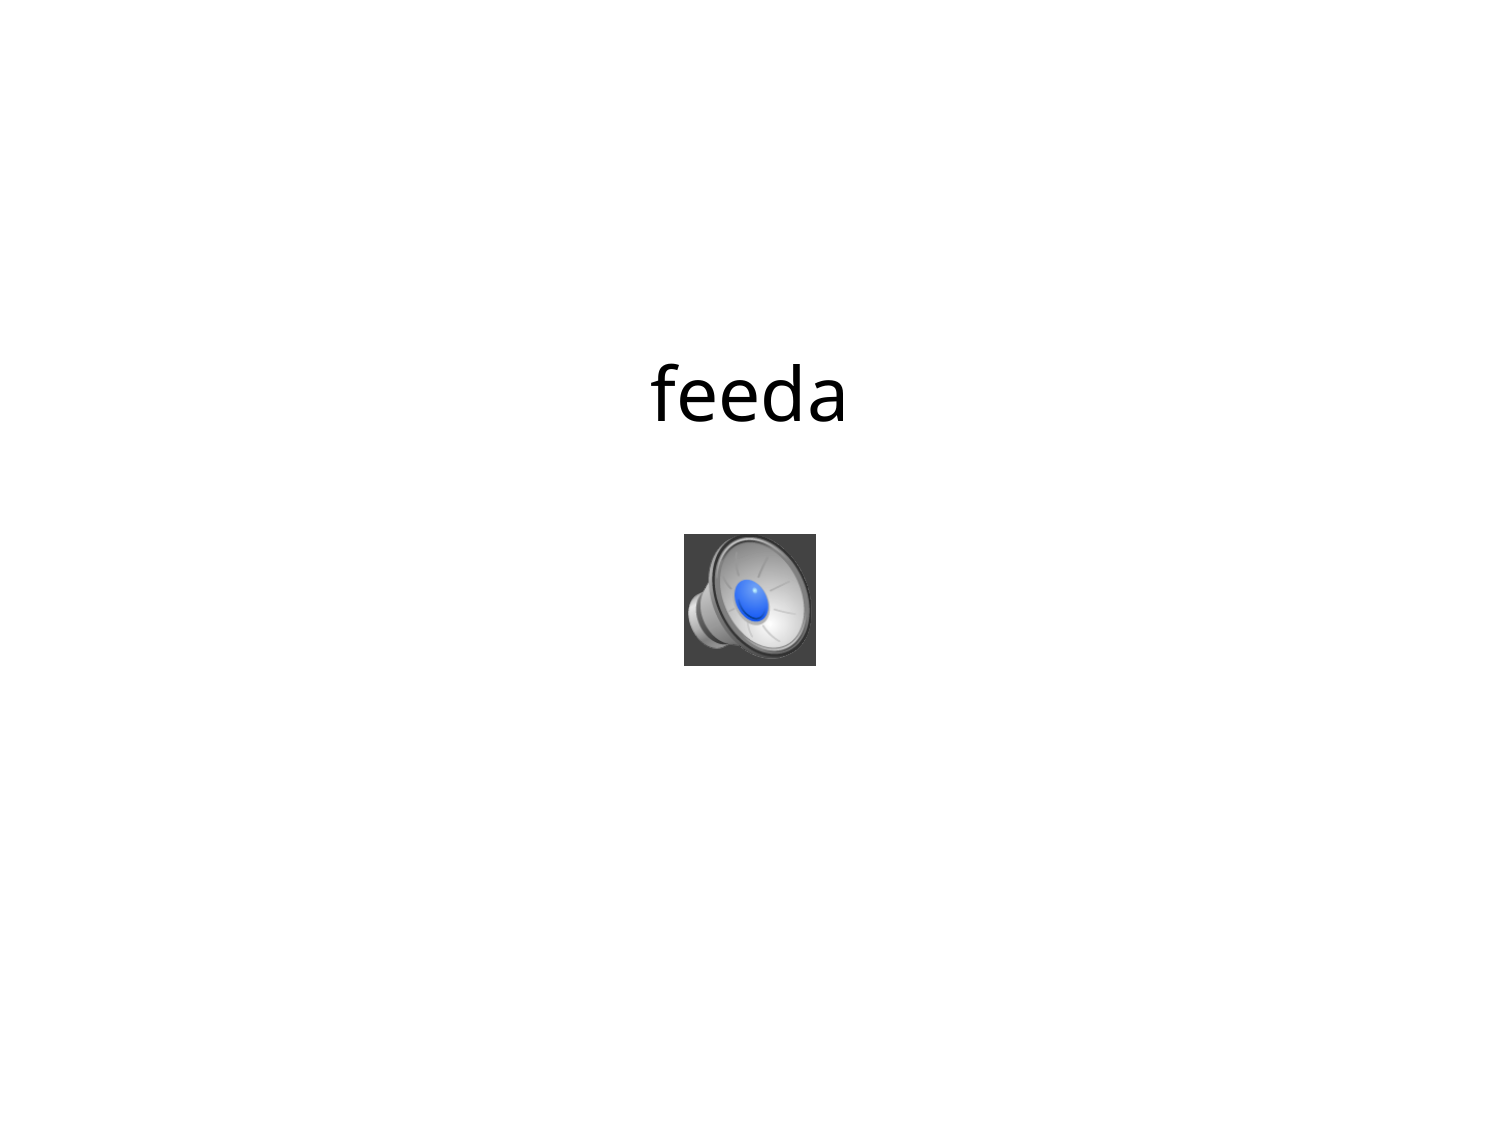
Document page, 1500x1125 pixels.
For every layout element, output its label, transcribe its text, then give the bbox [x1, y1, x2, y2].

title feeda [216, 249, 1283, 533]
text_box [683, 532, 817, 667]
